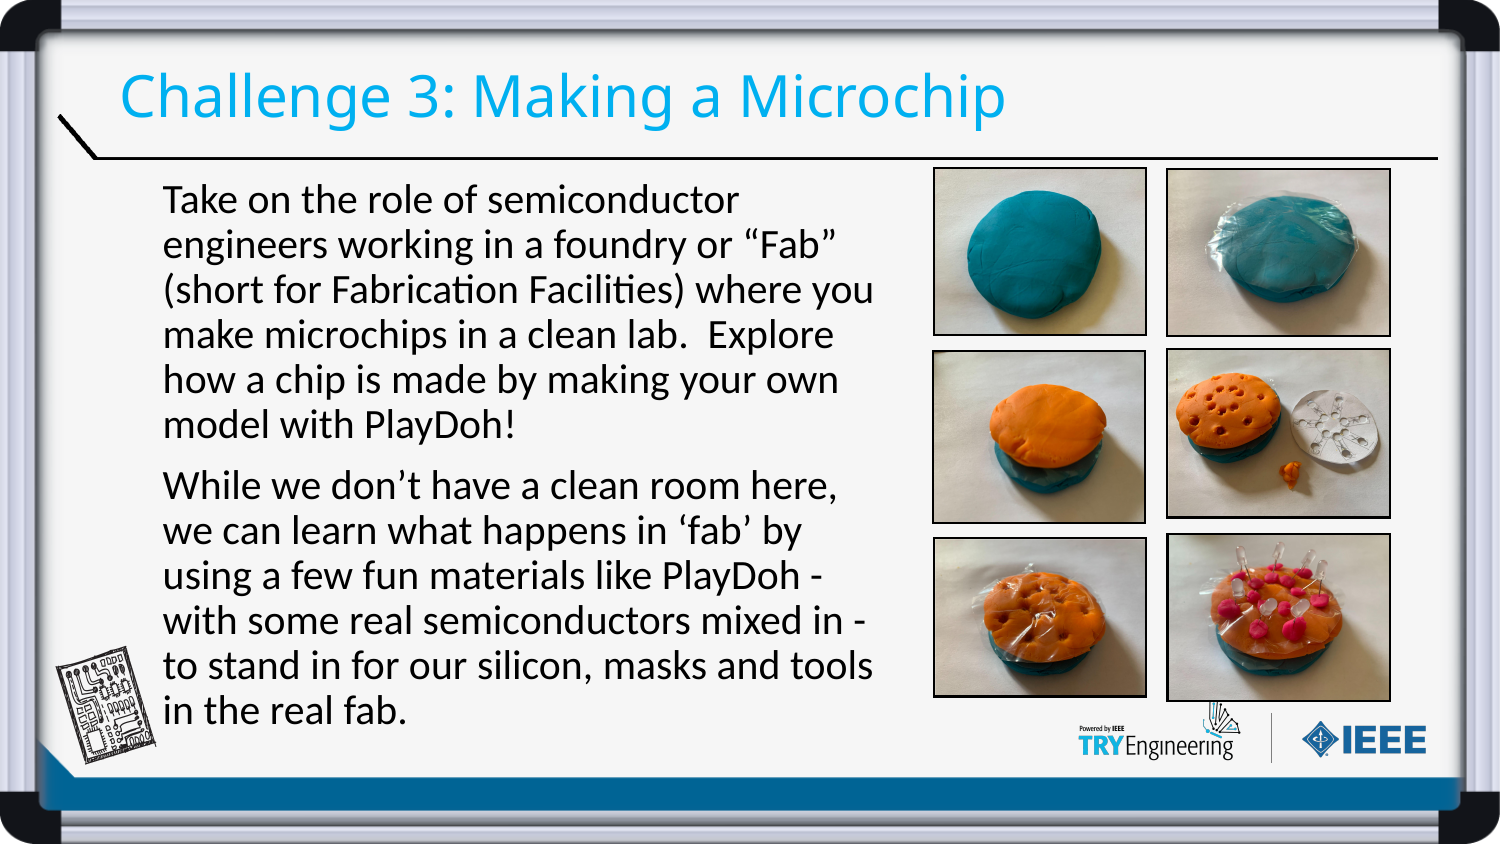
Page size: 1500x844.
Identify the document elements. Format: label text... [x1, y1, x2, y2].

list Take on the role of semiconductor engineers working in a foundry or “Fab” (short for Fabrication Facilities) where you make microchips in a clean lab. Explore how a chip is made by making your own model with PlayDoh! While we don’t have a clean room here, we can learn what happens in ‘fab’ by using a few fun materials like PlayDoh - with some real semiconductors mixed in - to stand in for our silicon, masks and tools in the real fab. [147, 169, 895, 754]
title Challenge 3: Making a Microchip [104, 42, 1408, 156]
picture [0, 0, 1500, 844]
